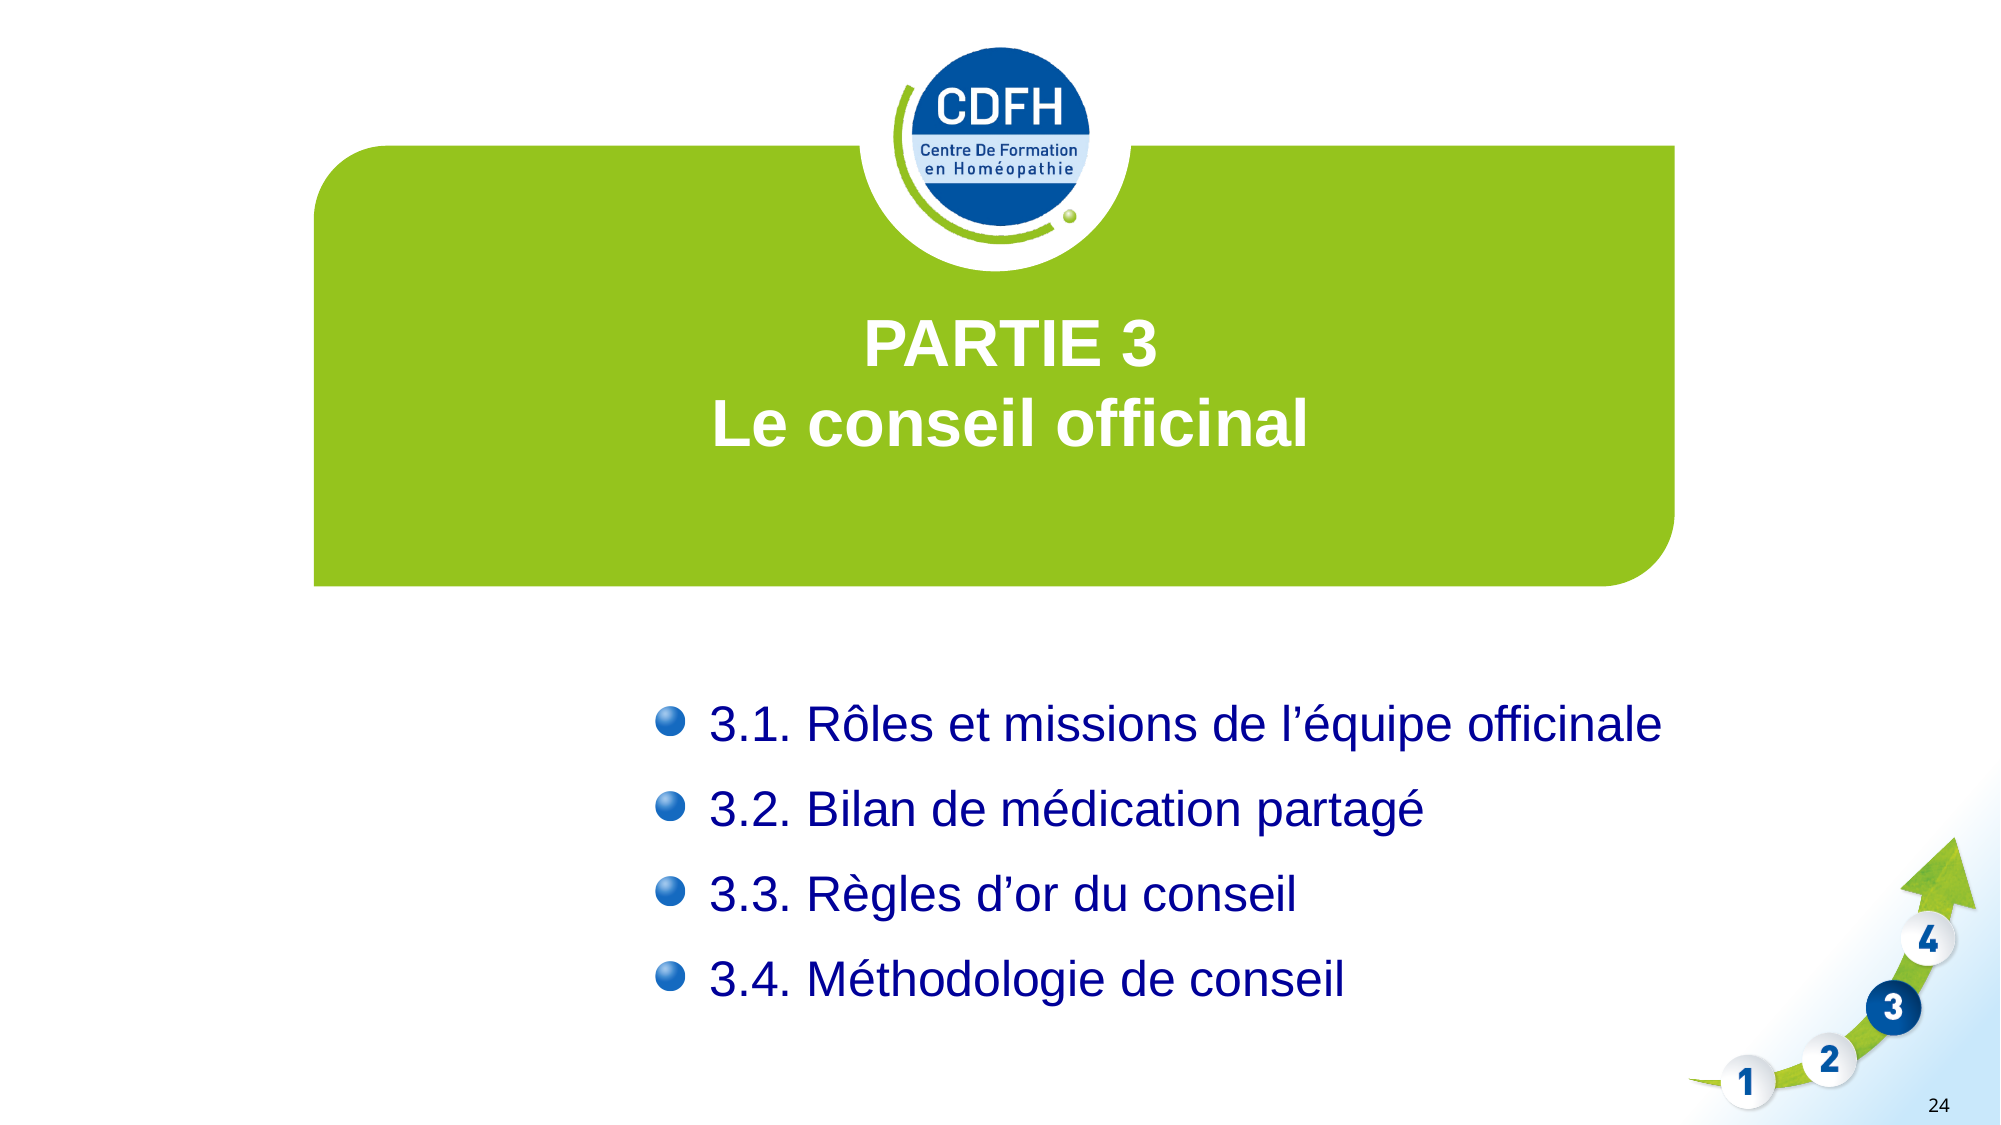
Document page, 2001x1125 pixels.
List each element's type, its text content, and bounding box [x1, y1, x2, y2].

text_box 3.1. Rôles et missions de l’équipe officinale 3.2. Bilan de médication partagé 3.3. Règles d’or du conseil 3.4. Méthodologie de conseil [638, 684, 1870, 1015]
picture [0, 0, 2000, 1125]
text_box PARTIE 3 Le conseil officinal [696, 292, 1326, 468]
